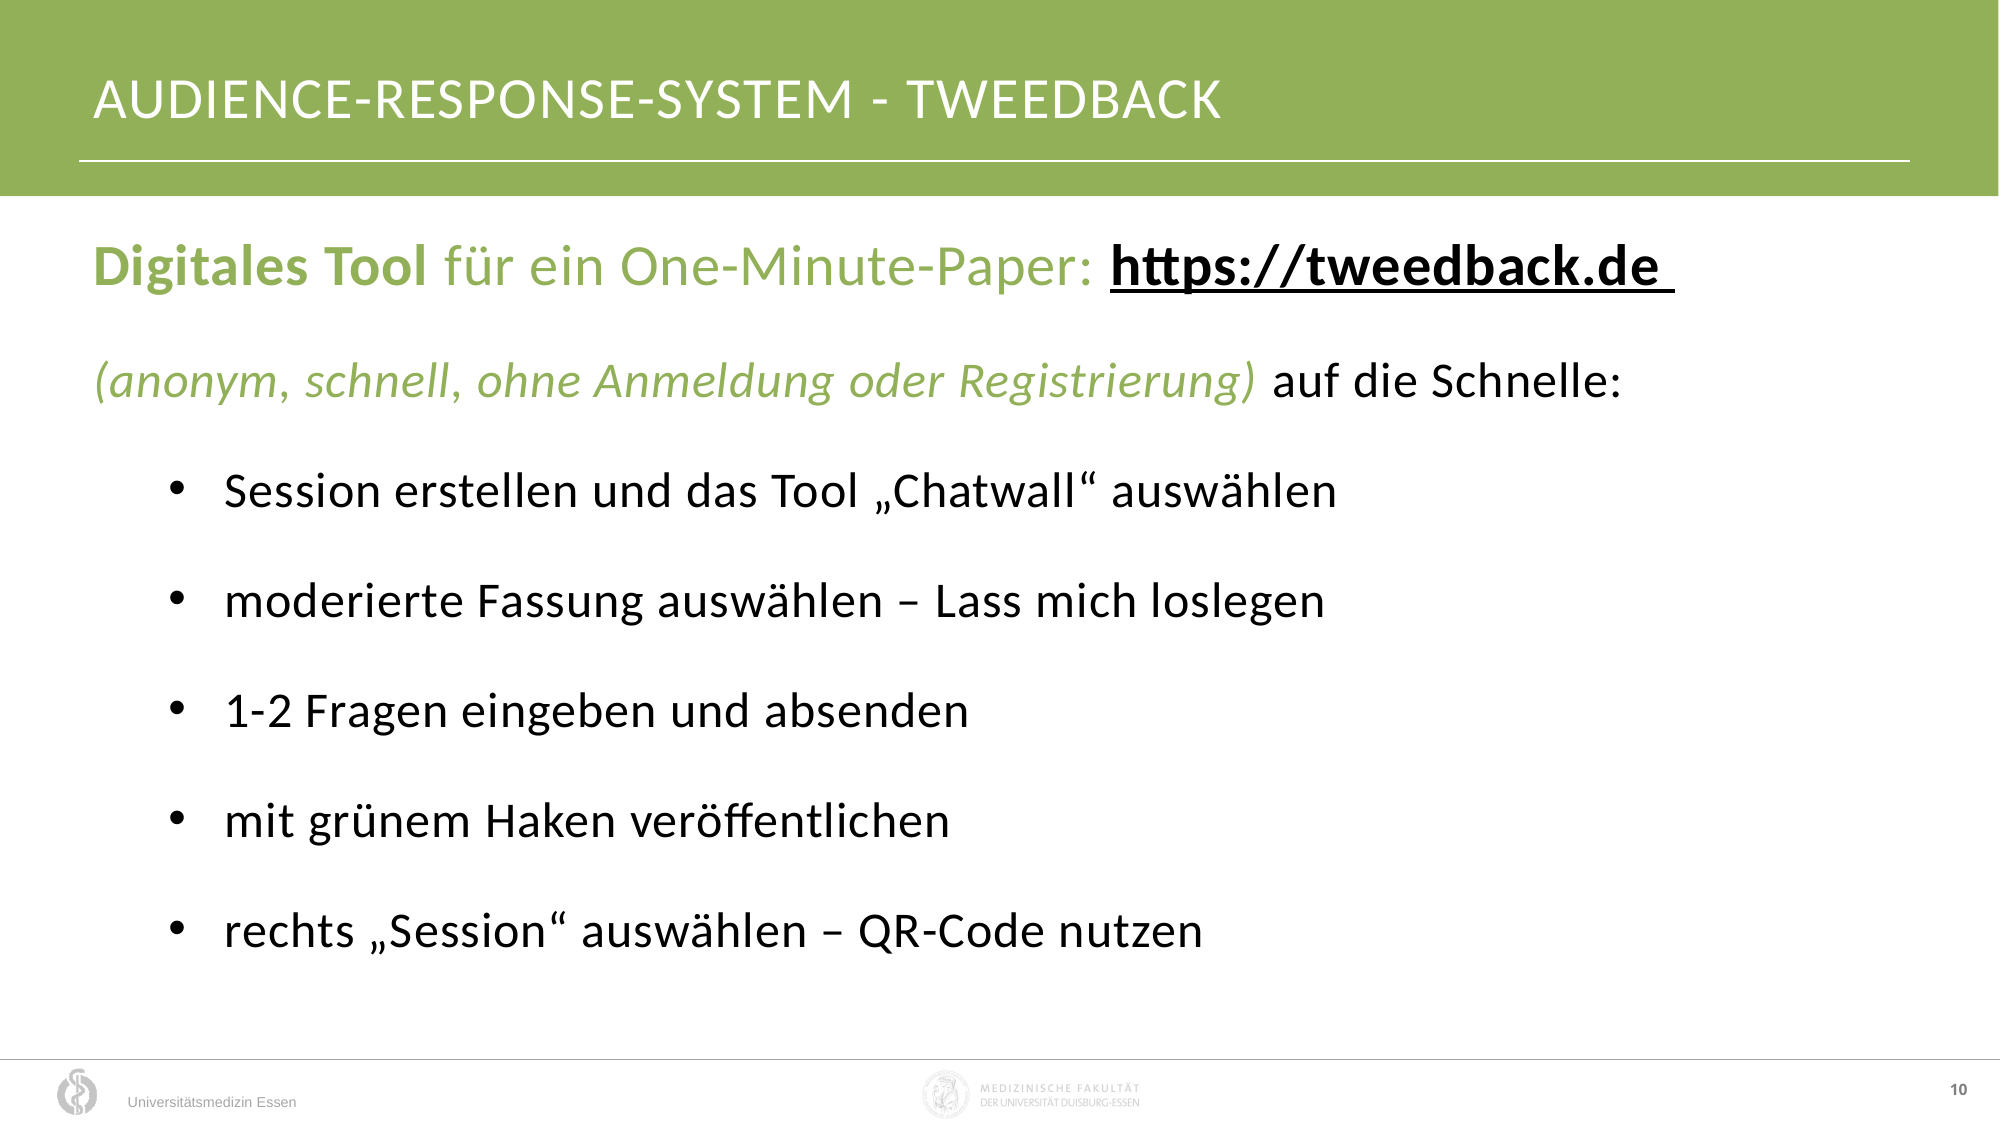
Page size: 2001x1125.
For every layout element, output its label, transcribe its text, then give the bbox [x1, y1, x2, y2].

text_box [0, 0, 1999, 197]
text_box Digitales Tool für ein One-Minute-Paper: https://tweedback.de (anonym, schnell, ohne Anmeldung oder Registrierung) auf die Schnelle: Session erstellen und das Tool „Chatwall“ auswählen moderierte Fassung auswählen – Lass mich loslegen 1-2 Fragen eingeben und absenden mit grünem Haken veröffentlichen rechts „Session“ auswählen – QR-Code nutzen [78, 219, 1852, 965]
picture [57, 1068, 97, 1115]
text_box AUDIENCE-RESPONSE-SYSTEM - TWEEDBACK [78, 42, 1910, 126]
